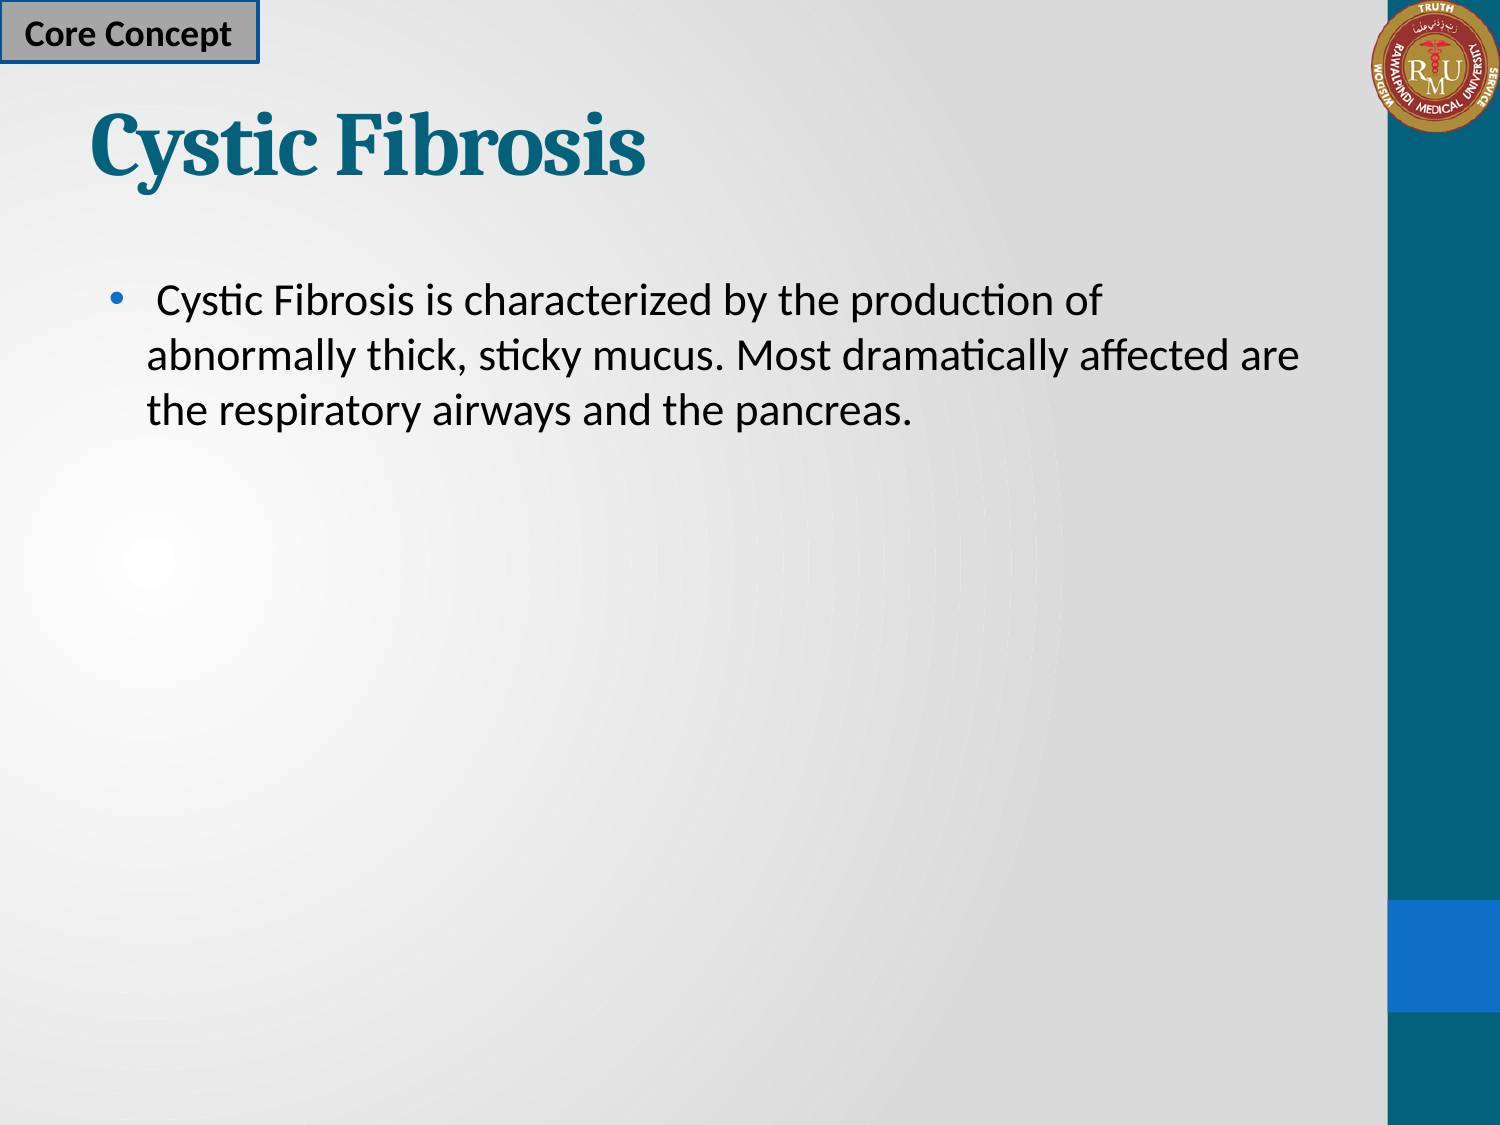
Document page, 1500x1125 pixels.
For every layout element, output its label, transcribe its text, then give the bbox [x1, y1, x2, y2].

text_box Core Concept [0, 0, 260, 64]
title Cystic Fibrosis [75, 45, 1325, 233]
picture [1370, 0, 1500, 133]
list Cystic Fibrosis is characterized by the production of abnormally thick, sticky mucus. Most dramatically affected are the respiratory airways and the pancreas. [75, 262, 1325, 1050]
